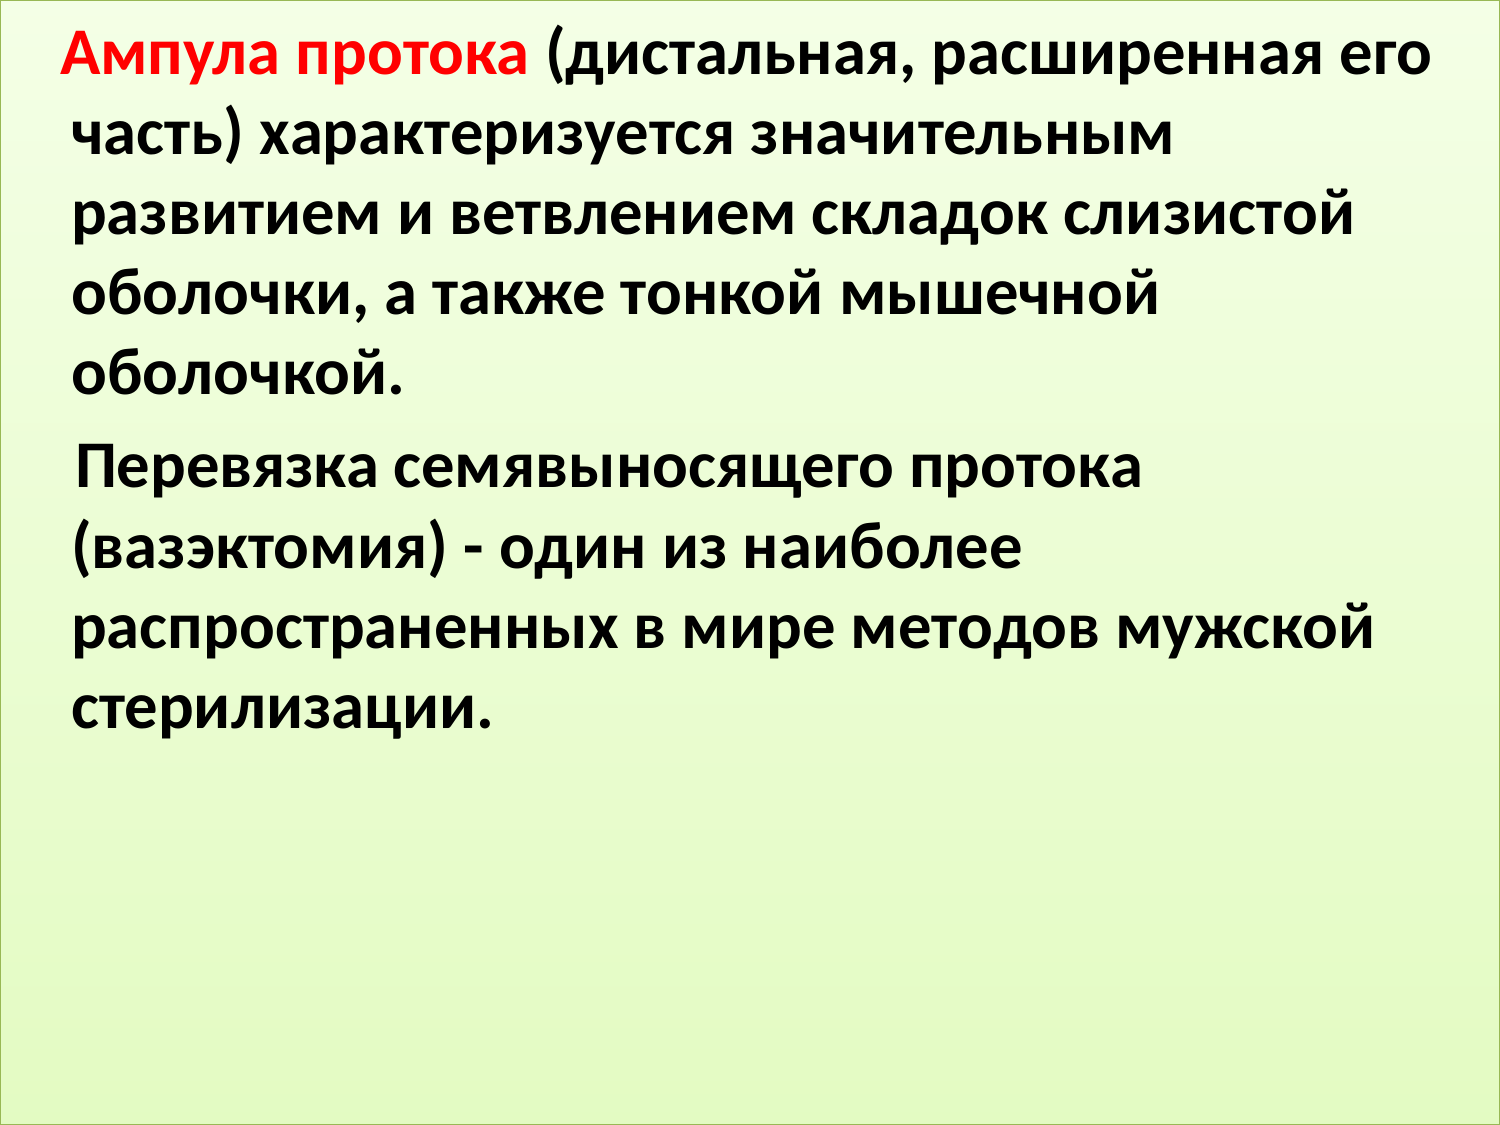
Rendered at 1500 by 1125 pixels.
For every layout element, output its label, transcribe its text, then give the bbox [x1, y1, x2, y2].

list Ампула протока (дистальная, расширенная его часть) характеризуется значительным развитием и ветвлением складок слизистой оболочки, а также тонкой мышечной оболочкой. Перевязка семявыносящего протока (вазэктомия) - один из наиболее распространенных в мире методов мужской стерилизации. [0, 0, 1500, 1125]
